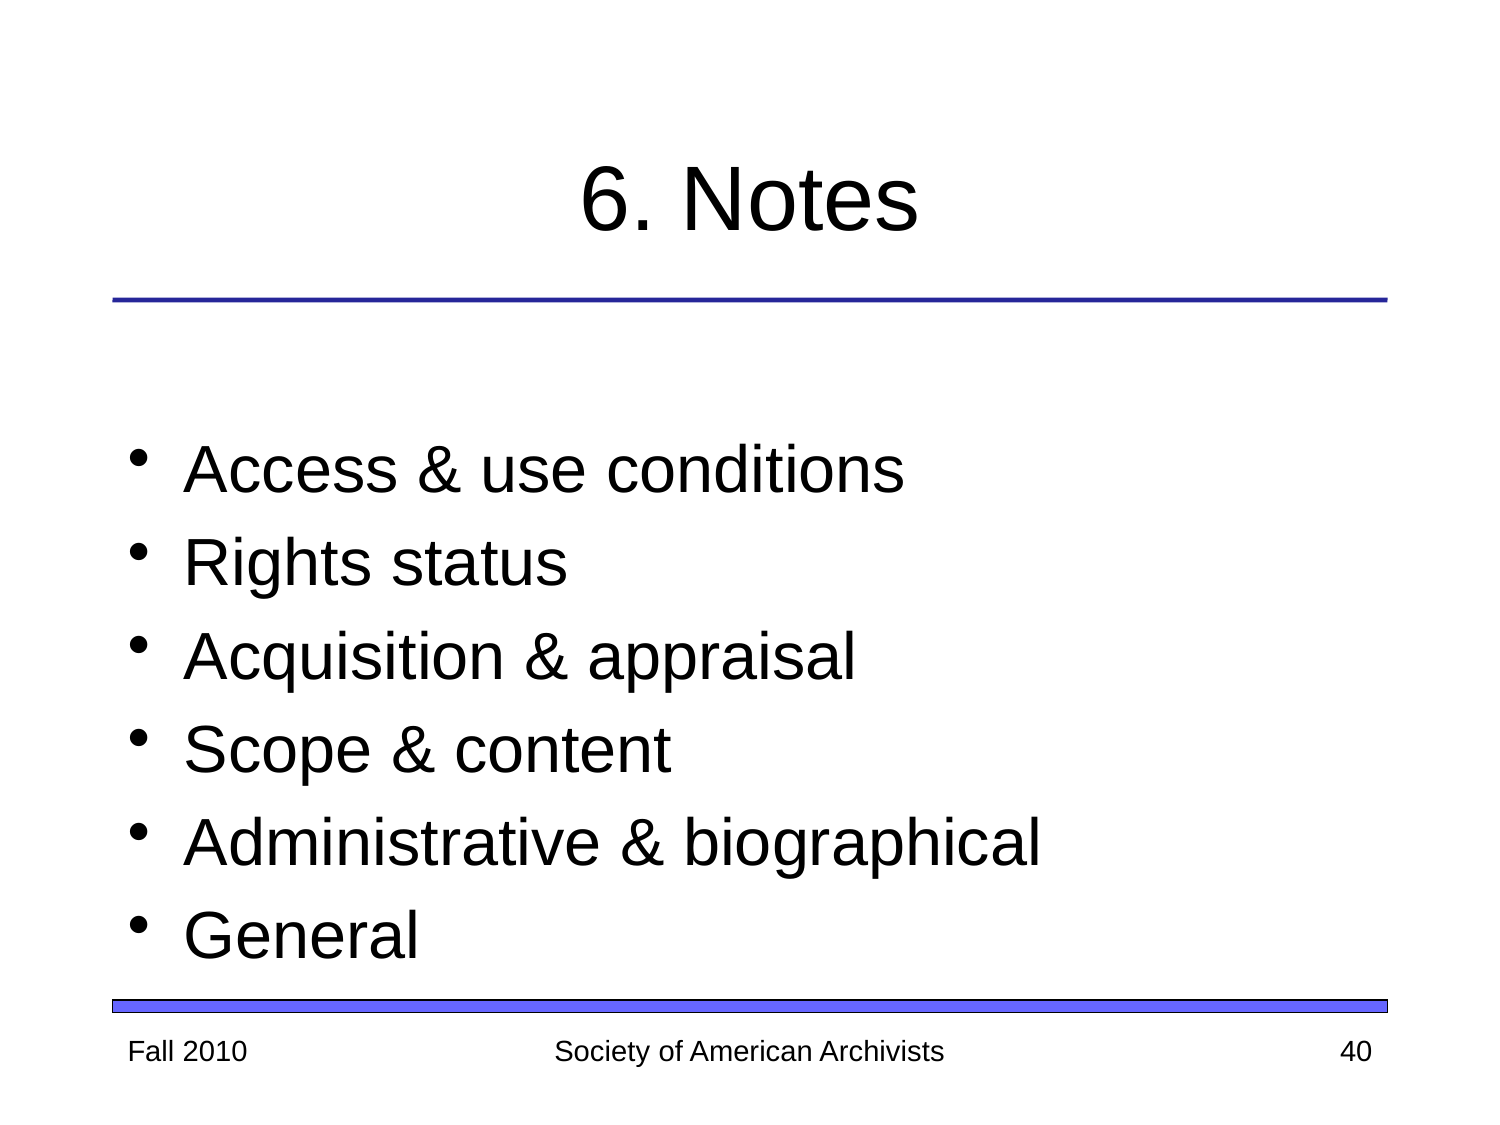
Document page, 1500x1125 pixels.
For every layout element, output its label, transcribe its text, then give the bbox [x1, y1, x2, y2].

footer Society of American Archivists [512, 1024, 988, 1101]
list Access & use conditions Rights status Acquisition & appraisal Scope & content Administrative & biographical General [112, 324, 1388, 1001]
slide_number Fall 2010 [112, 1024, 426, 1101]
slide_number 40 [1074, 1024, 1388, 1101]
title 6. Notes [112, 99, 1388, 288]
